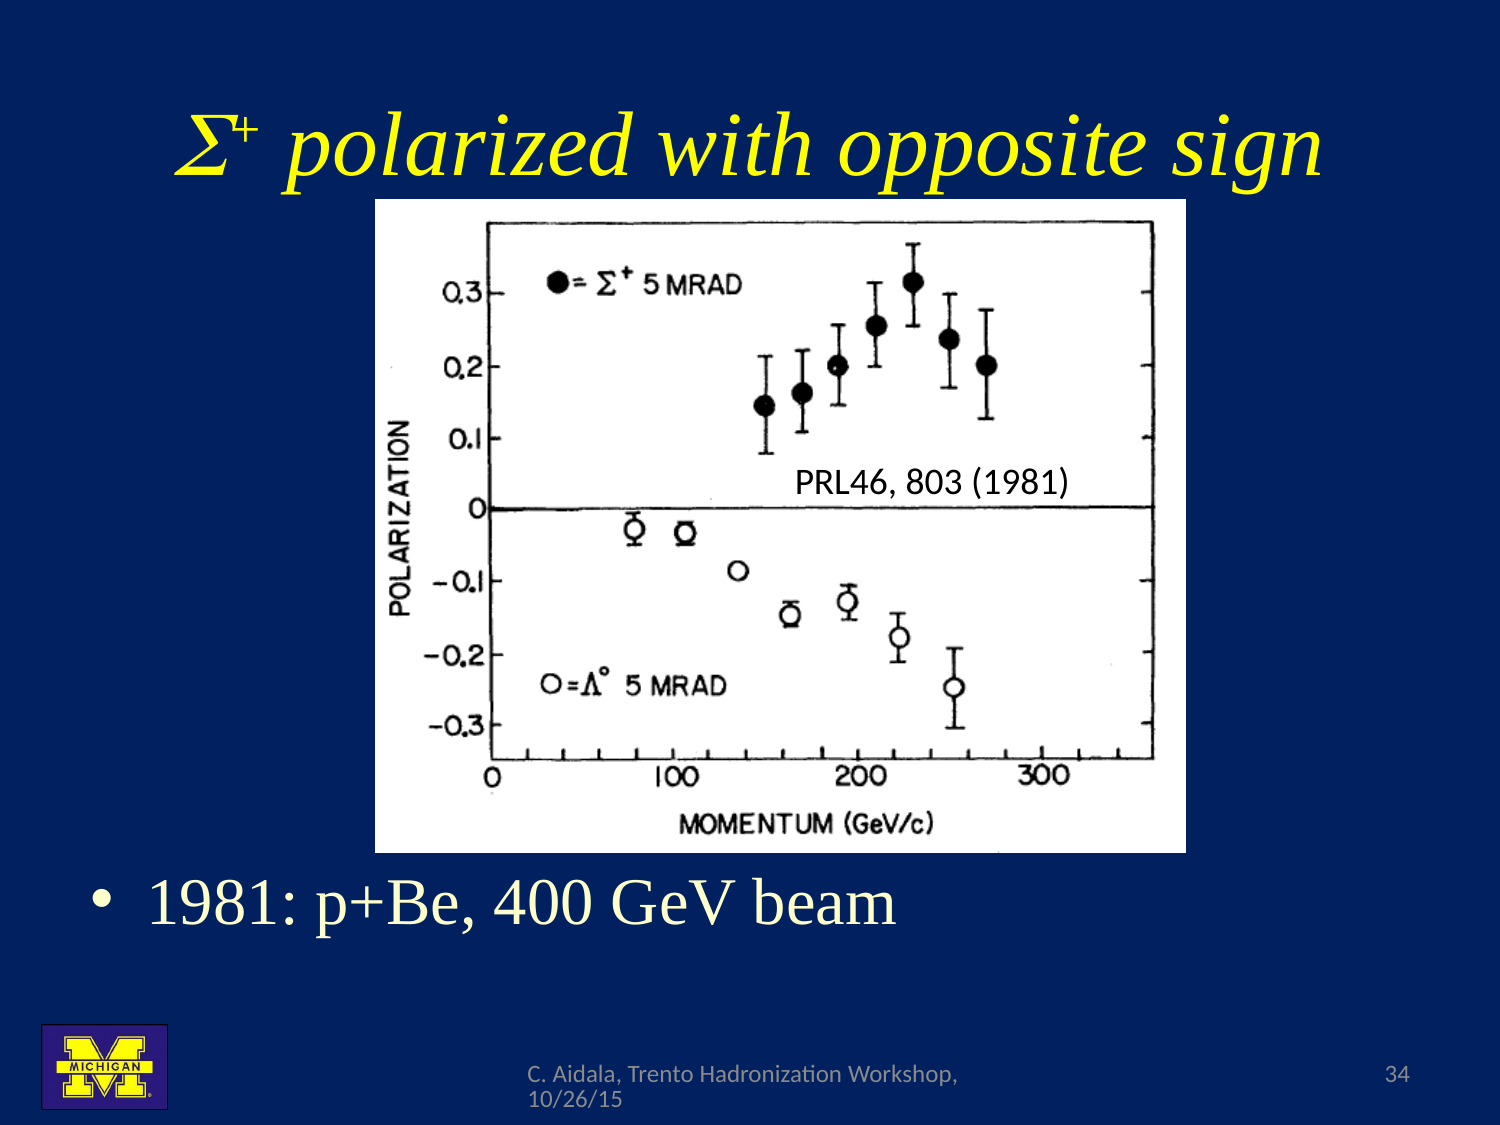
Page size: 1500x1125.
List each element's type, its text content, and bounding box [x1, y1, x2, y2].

list 1981: p+Be, 400 GeV beam [75, 849, 1425, 1005]
title S+ polarized with opposite sign [75, 45, 1425, 233]
footer C. Aidala, Trento Hadronization Workshop, 10/26/15 [512, 1042, 988, 1103]
slide_number 34 [1074, 1042, 1425, 1103]
picture [374, 199, 1186, 853]
picture [41, 1024, 168, 1110]
